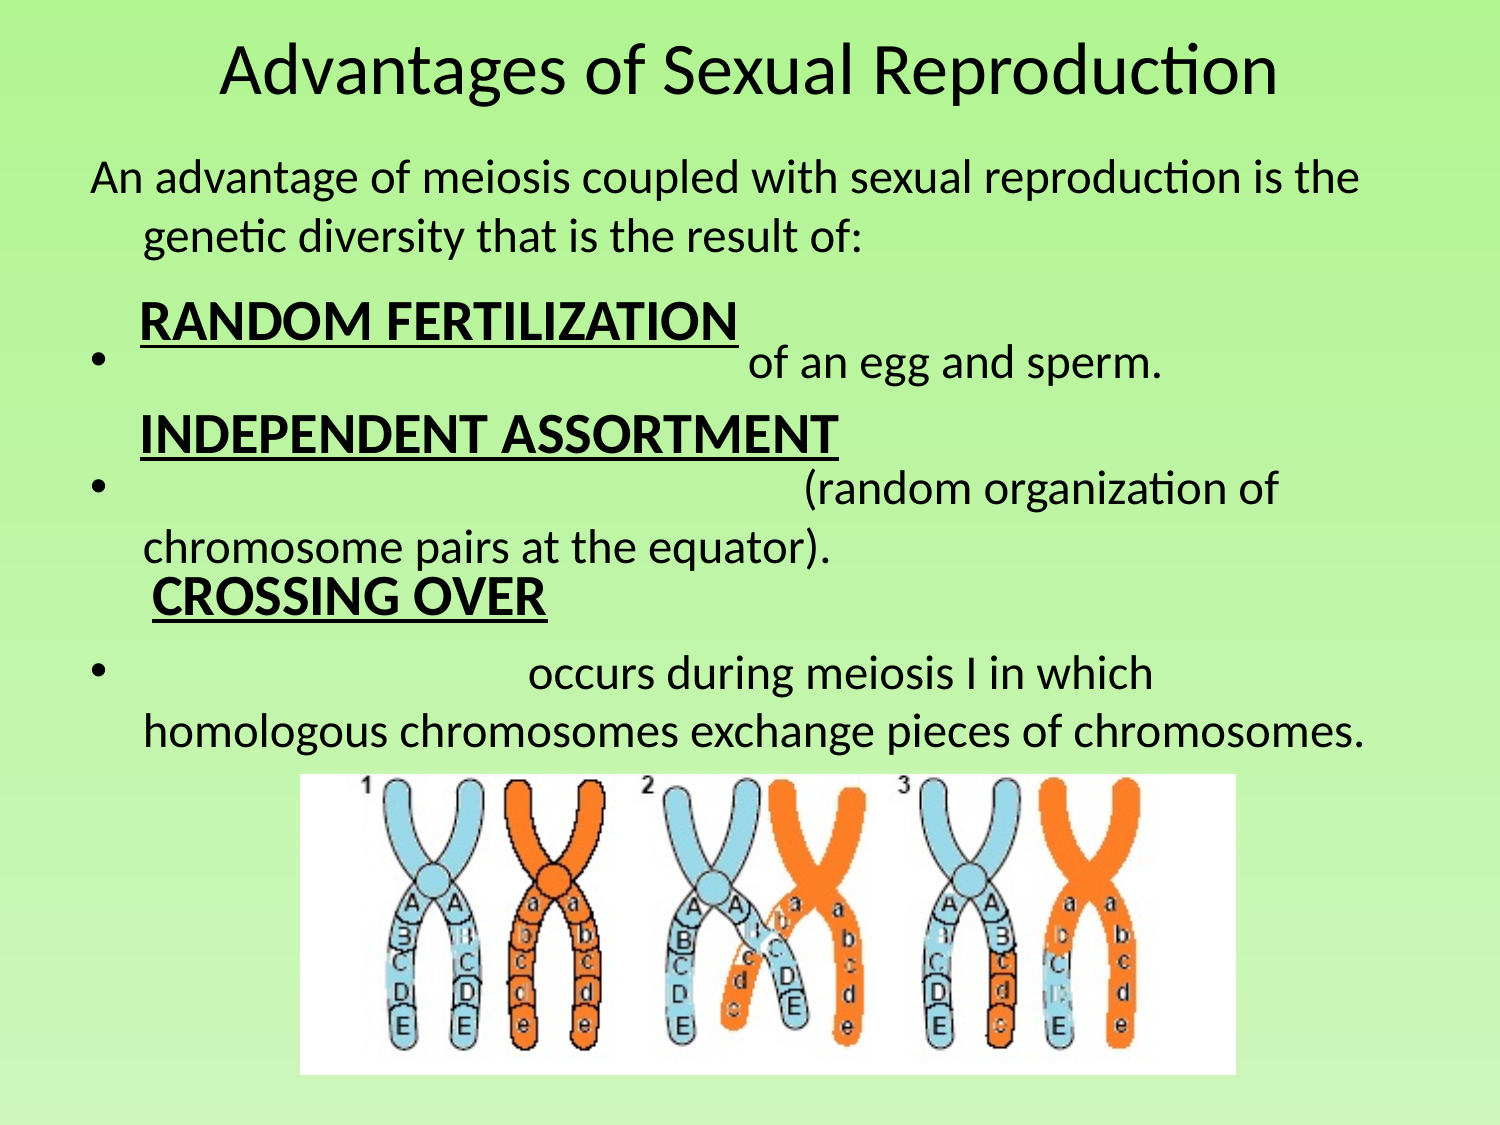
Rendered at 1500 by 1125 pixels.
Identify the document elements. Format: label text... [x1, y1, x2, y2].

text_box CROSSING OVER [137, 549, 600, 635]
title Advantages of Sexual Reproduction [75, 12, 1425, 118]
list An advantage of meiosis coupled with sexual reproduction is the genetic diversity that is the result of: of an egg and sperm. (random organization of chromosome pairs at the equator). occurs during meiosis I in which homologous chromosomes exchange pieces of chromosomes. [75, 137, 1425, 775]
text_box RANDOM FERTILIZATION [124, 275, 788, 360]
picture [299, 774, 1236, 1076]
text_box INDEPENDENT ASSORTMENT [124, 387, 888, 473]
